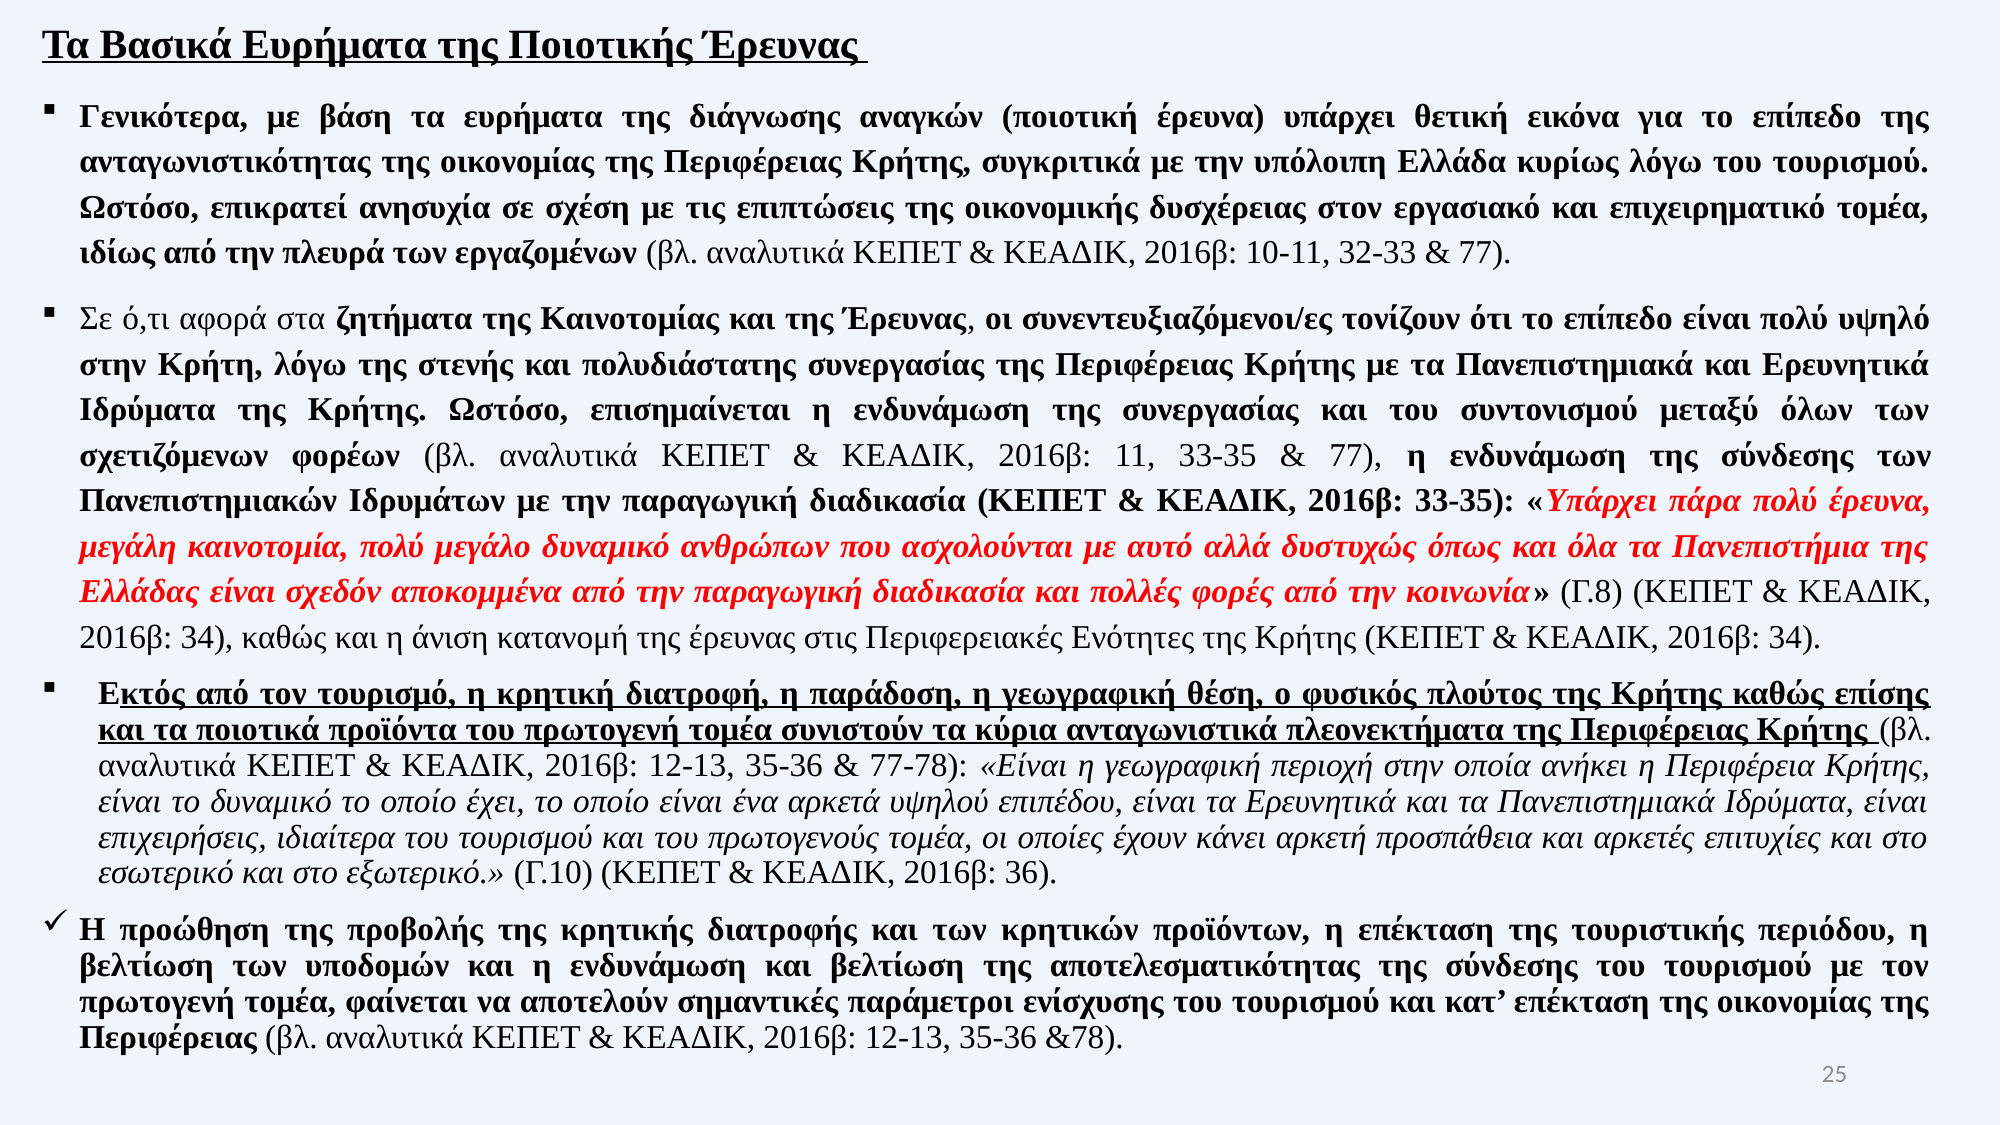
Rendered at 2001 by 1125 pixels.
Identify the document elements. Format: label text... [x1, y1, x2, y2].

list Τα Βασικά Ευρήματα της Ποιοτικής Έρευνας Γενικότερα, με βάση τα ευρήματα της διάγνωσης αναγκών (ποιοτική έρευνα) υπάρχει θετική εικόνα για το επίπεδο της ανταγωνιστικότητας της οικονομίας της Περιφέρειας Κρήτης, συγκριτικά με την υπόλοιπη Ελλάδα κυρίως λόγω του τουρισμού. Ωστόσο, επικρατεί ανησυχία σε σχέση με τις επιπτώσεις της οικονομικής δυσχέρειας στον εργασιακό και επιχειρηματικό τομέα, ιδίως από την πλευρά των εργαζομένων (βλ. αναλυτικά ΚΕΠΕΤ & ΚΕΑΔΙΚ, 2016β: 10-11, 32-33 & 77). Σε ό,τι αφορά στα ζητήματα της Καινοτομίας και της Έρευνας, οι συνεντευξιαζόμενοι/ες τονίζουν ότι το επίπεδο είναι πολύ υψηλό στην Κρήτη, λόγω της στενής και πολυδιάστατης συνεργασίας της Περιφέρειας Κρήτης με τα Πανεπιστημιακά και Ερευνητικά Ιδρύματα της Κρήτης. Ωστόσο, επισημαίνεται η ενδυνάμωση της συνεργασίας και του συντονισμού μεταξύ όλων των σχετιζόμενων φορέων (βλ. αναλυτικά ΚΕΠΕΤ & ΚΕΑΔΙΚ, 2016β: 11, 33-35 & 77), η ενδυνάμωση της σύνδεσης των Πανεπιστημιακών Ιδρυμάτων με την παραγωγική διαδικασία (ΚΕΠΕΤ & ΚΕΑΔΙΚ, 2016β: 33-35): «Υπάρχει πάρα πολύ έρευνα, μεγάλη καινοτομία, πολύ μεγάλο δυναμικό ανθρώπων που ασχολούνται με αυτό αλλά δυστυχώς όπως και όλα τα Πανεπιστήμια της Ελλάδας είναι σχεδόν αποκομμένα από την παραγωγική διαδικασία και πολλές φορές από την κοινωνία» (Γ.8) (ΚΕΠΕΤ & ΚΕΑΔΙΚ, 2016β: 34), καθώς και η άνιση κατανομή της έρευνας στις Περιφερειακές Ενότητες της Κρήτης (ΚΕΠΕΤ & ΚΕΑΔΙΚ, 2016β: 34). Εκτός από τον τουρισμό, η κρητική διατροφή, η παράδοση, η γεωγραφική θέση, ο φυσικός πλούτος της Κρήτης καθώς επίσης και τα ποιοτικά προϊόντα του πρωτογενή τομέα συνιστούν τα κύρια ανταγωνιστικά πλεονεκτήματα της Περιφέρειας Κρήτης (βλ. αναλυτικά ΚΕΠΕΤ & ΚΕΑΔΙΚ, 2016β: 12-13, 35-36 & 77-78): «Είναι η γεωγραφική περιοχή στην οποία ανήκει η Περιφέρεια Κρήτης, είναι το δυναμικό το οποίο έχει, το οποίο είναι ένα αρκετά υψηλού επιπέδου, είναι τα Ερευνητικά και τα Πανεπιστημιακά Ιδρύματα, είναι επιχειρήσεις, ιδιαίτερα του τουρισμού και του πρωτογενούς τομέα, οι οποίες έχουν κάνει αρκετή προσπάθεια και αρκετές επιτυχίες και στο εσωτερικό και στο εξωτερικό.» (Γ.10) (ΚΕΠΕΤ & ΚΕΑΔΙΚ, 2016β: 36). Η προώθηση της προβολής της κρητικής διατροφής και των κρητικών προϊόντων, η επέκταση της τουριστικής περιόδου, η βελτίωση των υποδομών και η ενδυνάμωση και βελτίωση της αποτελεσματικότητας της σύνδεσης του τουρισμού με τον πρωτογενή τομέα, φαίνεται να αποτελούν σημαντικές παράμετροι ενίσχυσης του τουρισμού και κατ’ επέκταση της οικονομίας της Περιφέρειας (βλ. αναλυτικά ΚΕΠΕΤ & ΚΕΑΔΙΚ, 2016β: 12-13, 35-36 &78). [26, 15, 1947, 1085]
slide_number 25 [1412, 1042, 1863, 1103]
